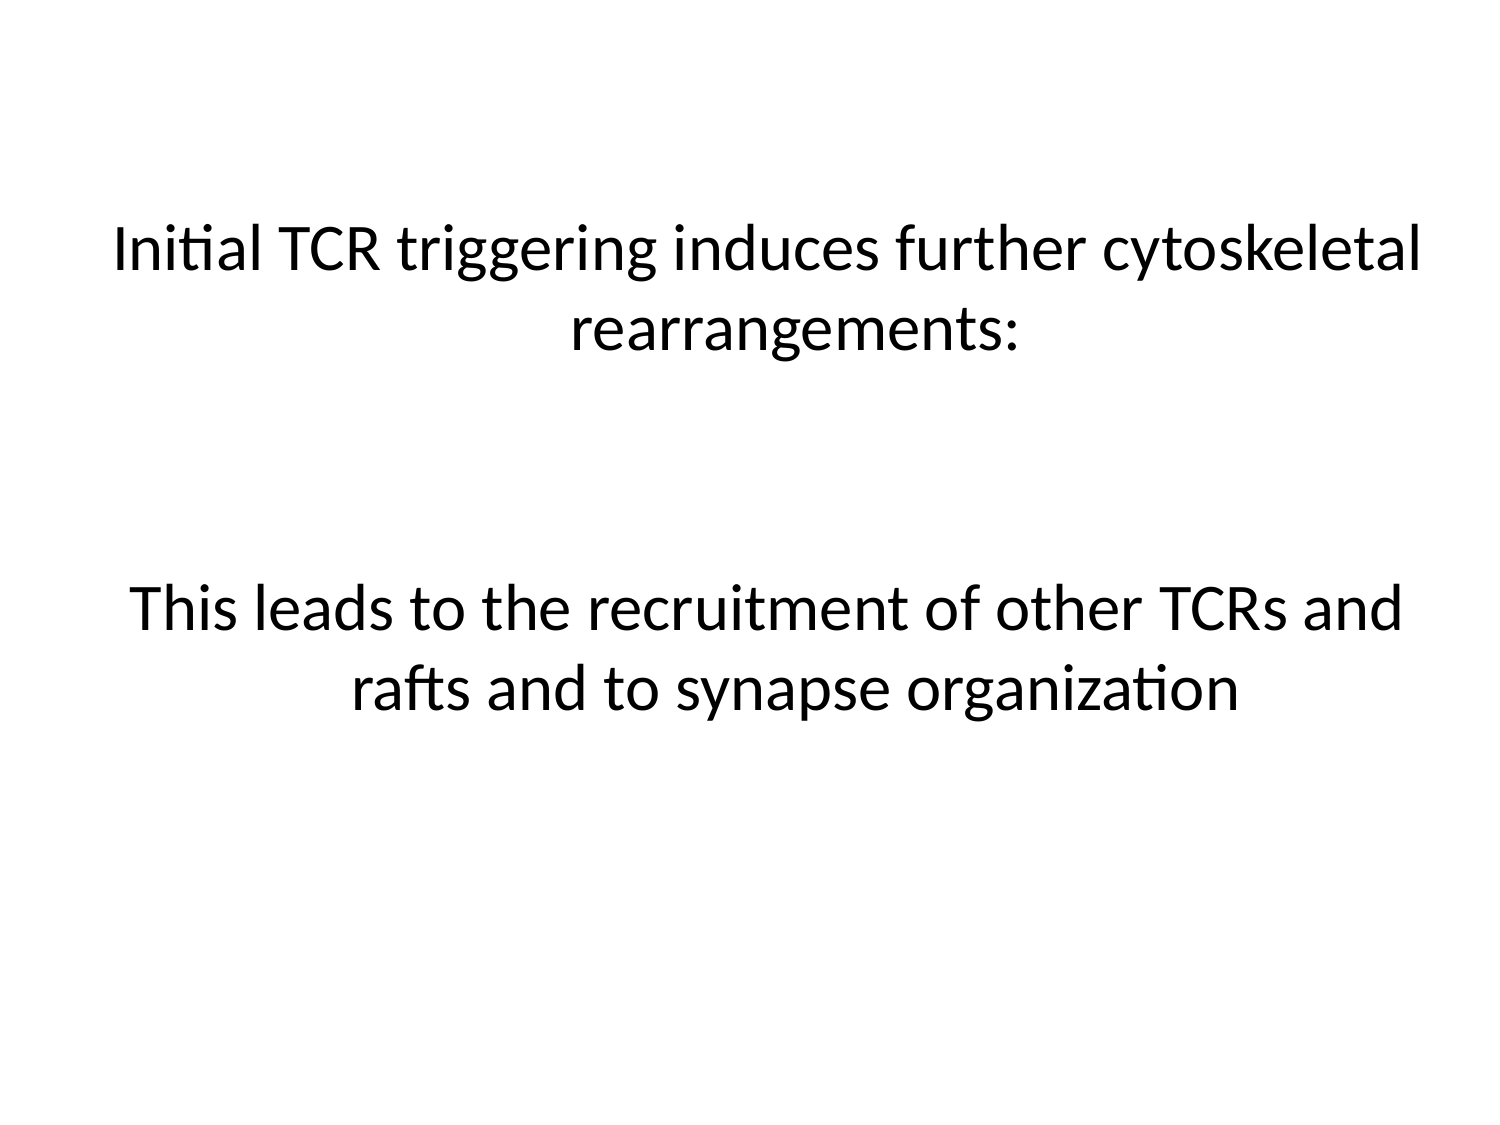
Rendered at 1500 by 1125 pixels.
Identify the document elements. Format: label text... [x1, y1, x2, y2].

text_box Initial TCR triggering induces further cytoskeletal rearrangements: This leads to the recruitment of other TCRs and rafts and to synapse organization [88, 196, 1447, 776]
